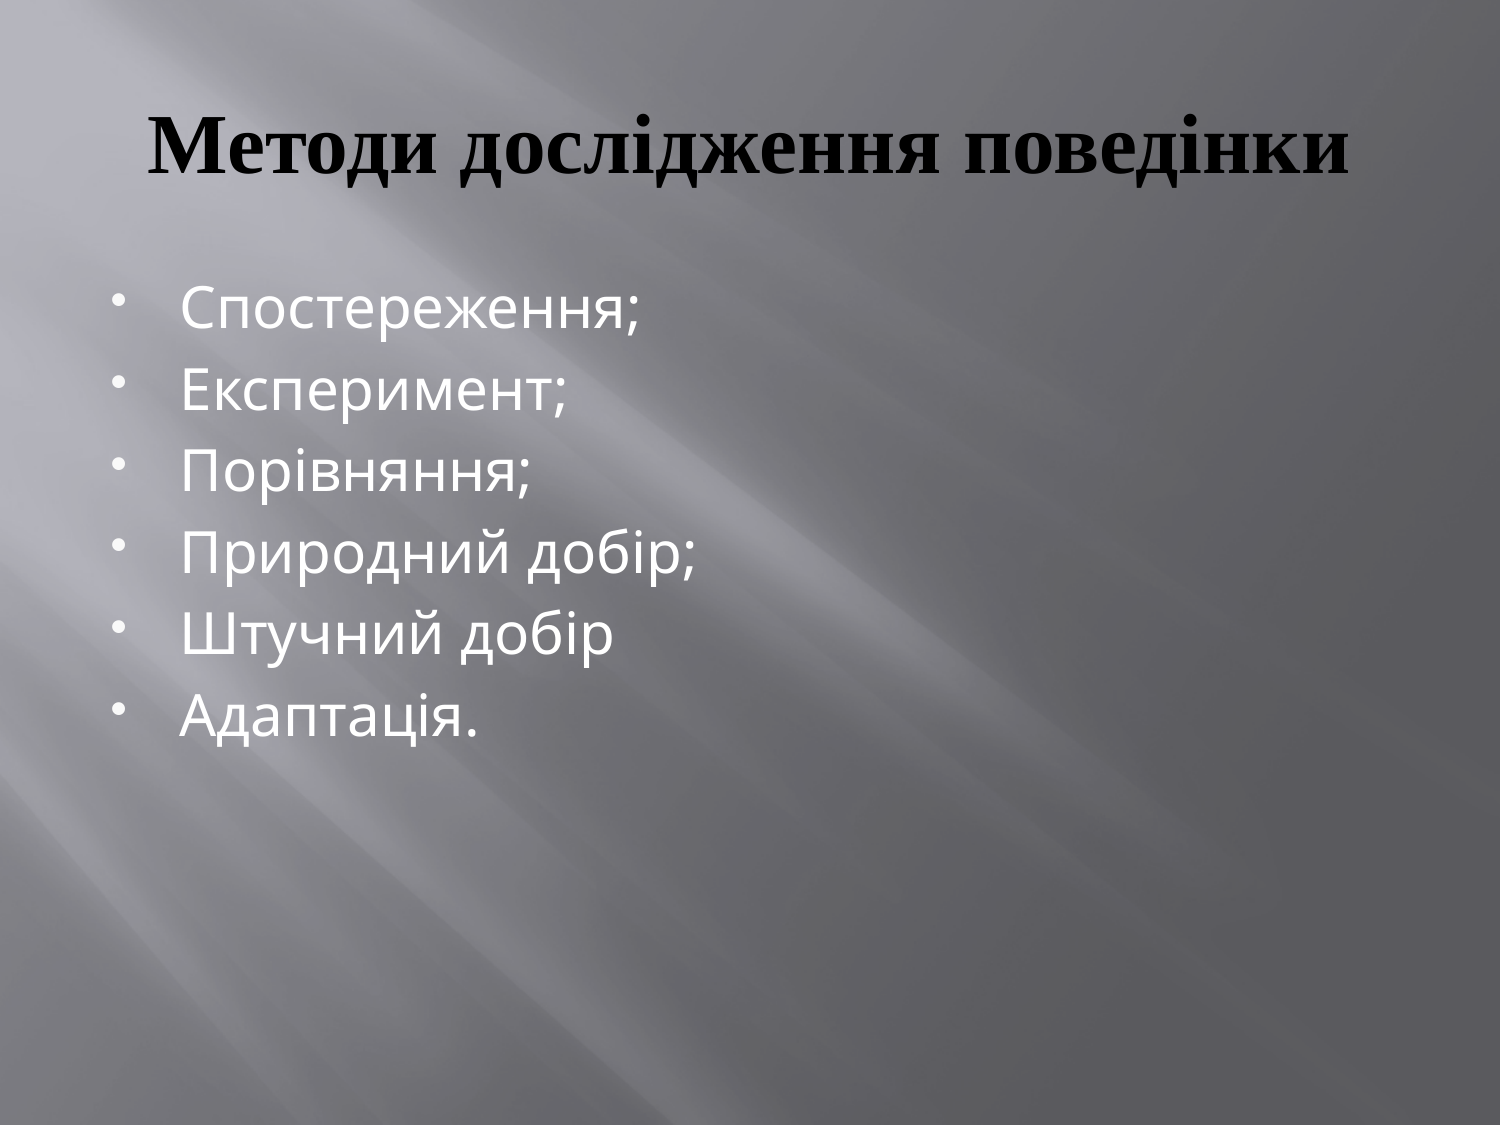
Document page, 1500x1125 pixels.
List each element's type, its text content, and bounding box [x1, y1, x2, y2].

list Спостереження; Експеримент; Порівняння; Природний добір; Штучний добір Адаптація. [75, 262, 1425, 1035]
title Методи дослідження поведінки [75, 45, 1425, 233]
